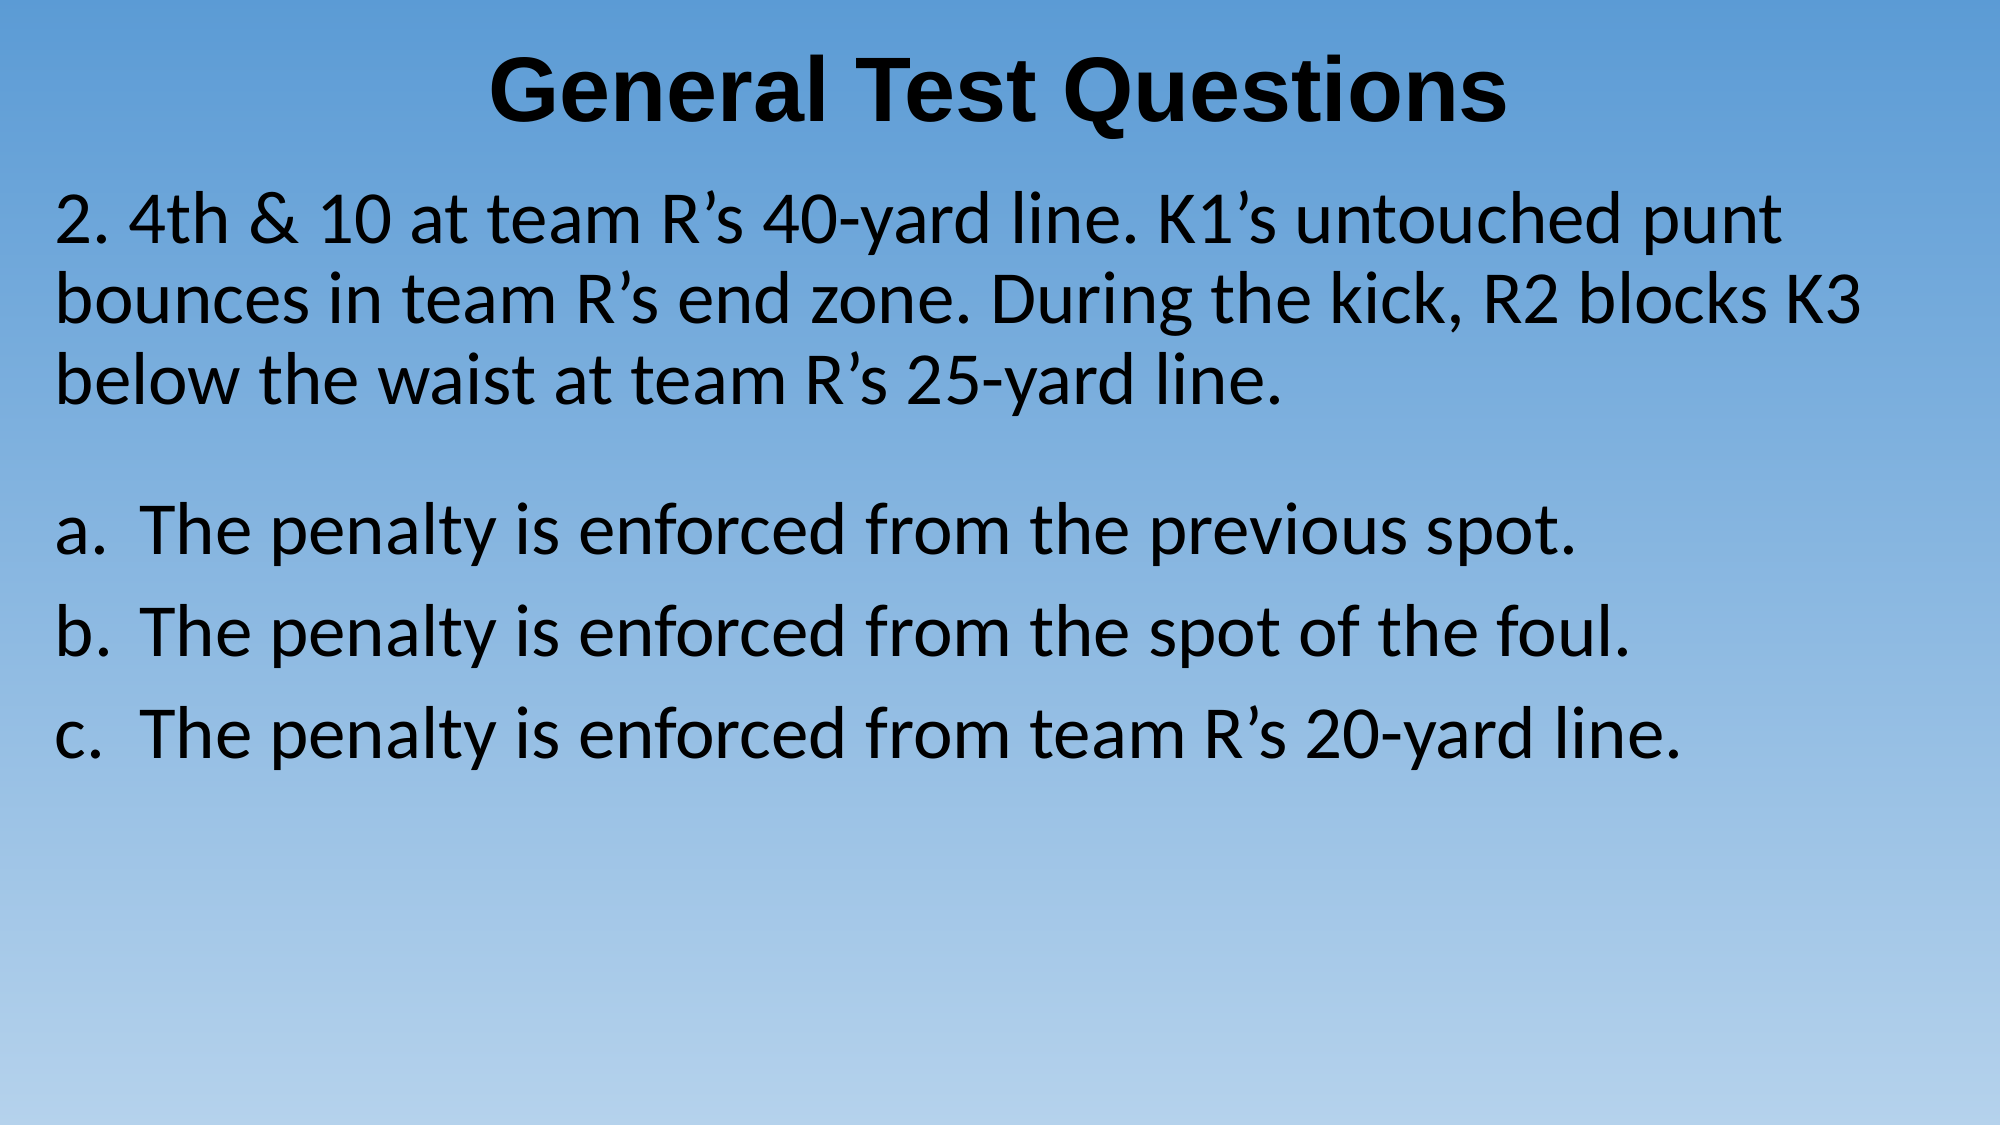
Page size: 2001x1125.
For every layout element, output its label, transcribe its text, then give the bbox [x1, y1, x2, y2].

title General Test Questions [137, 11, 1863, 170]
list 2. 4th & 10 at team R’s 40-yard line. K1’s untouched punt bounces in team R’s end zone. During the kick, R2 blocks K3 below the waist at team R’s 25-yard line. The penalty is enforced from the previous spot. The penalty is enforced from the spot of the foul. The penalty is enforced from team R’s 20-yard line. [31, 170, 1975, 1038]
